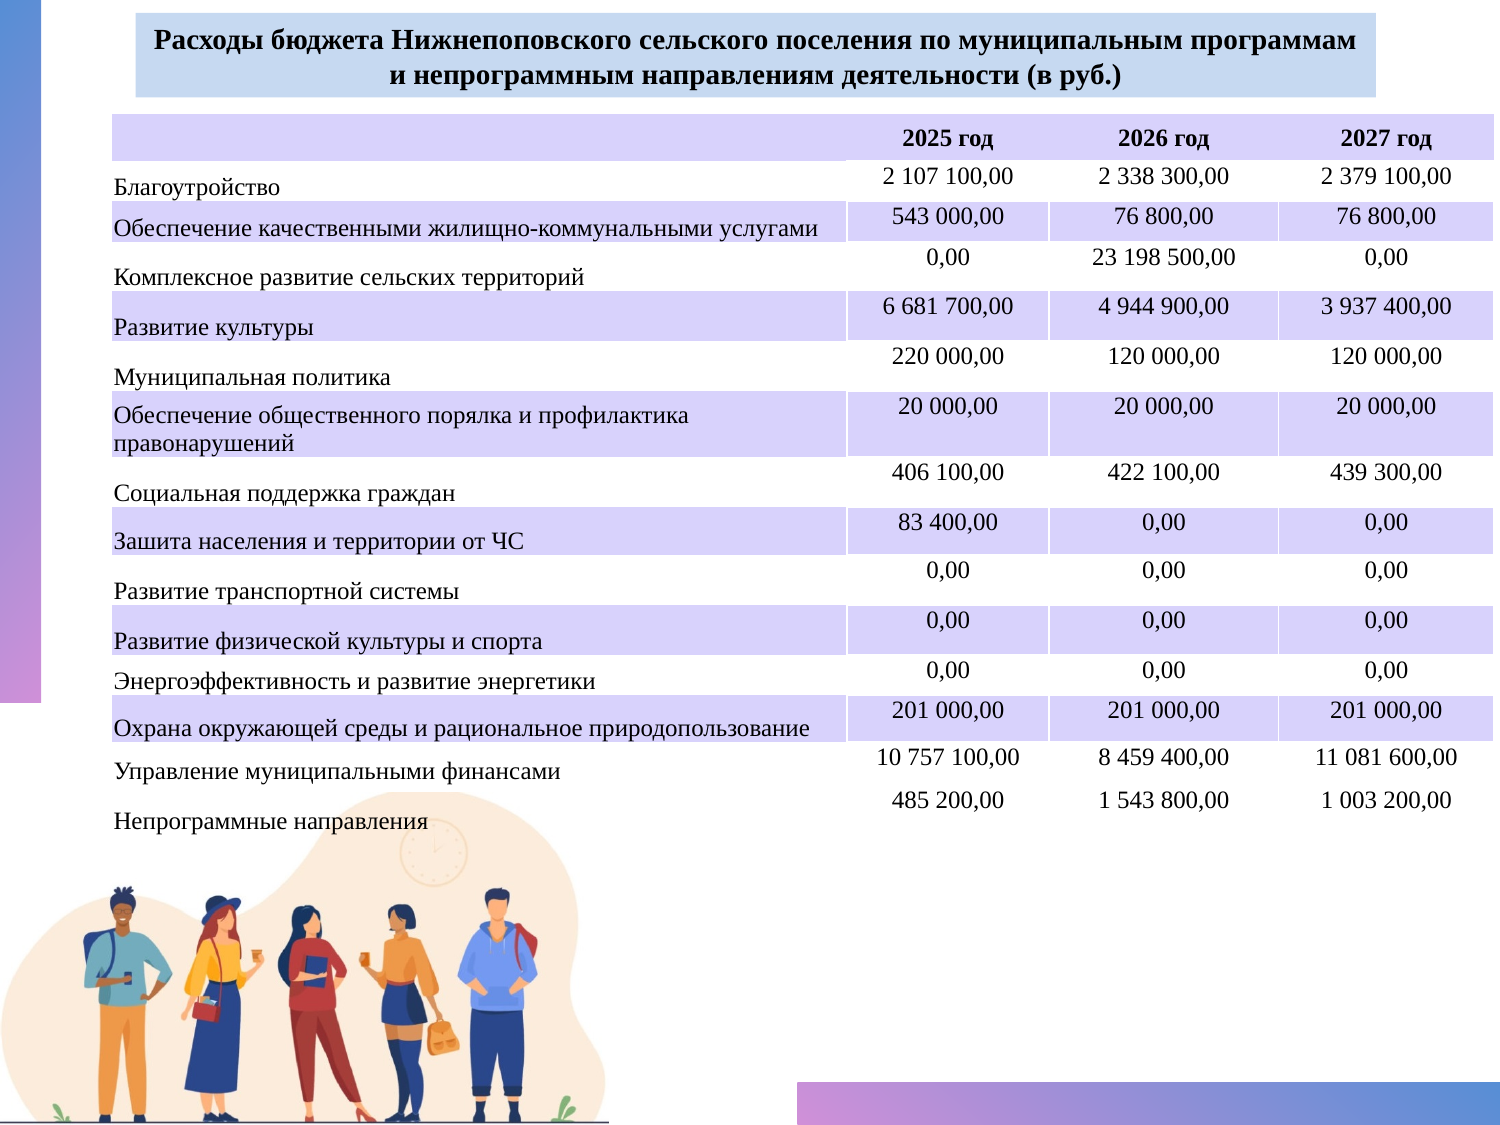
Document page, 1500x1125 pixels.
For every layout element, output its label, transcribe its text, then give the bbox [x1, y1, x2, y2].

table_cell 3 937 400,00 [1279, 291, 1493, 340]
table_header 2027 год [1278, 114, 1494, 160]
table_cell 4 944 900,00 [1050, 291, 1278, 340]
table_cell 11 081 600,00 [1279, 743, 1493, 784]
table_cell 2 107 100,00 [848, 162, 1048, 200]
table_cell Развитие культуры [112, 291, 846, 341]
table_cell 543 000,00 [848, 202, 1048, 241]
table_cell 201 000,00 [1050, 696, 1278, 741]
table_cell 20 000,00 [848, 392, 1048, 456]
table_cell Обеспечение качественными жилищно-коммунальными услугами [112, 201, 846, 242]
table_cell 406 100,00 [848, 458, 1048, 506]
table_cell 0,00 [848, 656, 1048, 694]
table_cell 2 379 100,00 [1279, 162, 1493, 200]
table_cell Обеспечение общественного порялка и профилактика правонарушений [112, 391, 846, 457]
table_cell 76 800,00 [1050, 202, 1278, 241]
table_cell Комплексное развитие сельских территорий [112, 242, 846, 291]
table_cell 0,00 [1050, 508, 1278, 554]
table_cell 422 100,00 [1050, 458, 1278, 506]
table_cell 6 681 700,00 [848, 291, 1048, 340]
table_cell 20 000,00 [1279, 392, 1493, 456]
table_cell 1 003 200,00 [1279, 786, 1493, 834]
table_cell 439 300,00 [1279, 458, 1493, 506]
table_cell Непрограммные направления [112, 785, 846, 835]
table_cell 0,00 [848, 556, 1048, 604]
table_cell Охрана окружающей среды и рациональное природопользование [112, 695, 846, 742]
table_cell 0,00 [848, 243, 1048, 290]
table_cell Развитие транспортной системы [112, 555, 846, 605]
table_header 2025 год [847, 114, 1049, 160]
table_cell 201 000,00 [848, 696, 1048, 741]
table_cell Социальная поддержка граждан [112, 457, 846, 507]
text_box Расходы бюджета Нижнепоповского сельского поселения по муниципальным программам и непрограммным направлениям деятельности (в руб.) [135, 12, 1376, 98]
table_cell 1 543 800,00 [1050, 786, 1278, 834]
table_cell 0,00 [1279, 508, 1493, 554]
table_cell 120 000,00 [1279, 342, 1493, 390]
table_cell 76 800,00 [1279, 202, 1493, 241]
picture [0, 791, 609, 1125]
table_cell 0,00 [1279, 606, 1493, 654]
table_cell 220 000,00 [848, 342, 1048, 390]
text_box [795, 1080, 1500, 1125]
table_cell Благоутройство [112, 161, 846, 201]
table_cell Развитие физической культуры и спорта [112, 605, 846, 655]
text_box [0, 0, 43, 705]
table_cell 0,00 [1279, 656, 1493, 694]
table_cell 20 000,00 [1050, 392, 1278, 456]
table_cell Энергоэффективность и развитие энергетики [112, 655, 846, 695]
table_cell 485 200,00 [848, 786, 1048, 834]
table_cell 10 757 100,00 [848, 743, 1048, 784]
table_header [112, 114, 847, 161]
table_header 2026 год [1049, 114, 1278, 160]
table_cell 201 000,00 [1279, 696, 1493, 741]
table_cell 0,00 [1279, 556, 1493, 604]
table_cell 0,00 [1279, 243, 1493, 290]
table_cell 23 198 500,00 [1050, 243, 1278, 290]
table_cell 2 338 300,00 [1050, 162, 1278, 200]
table_cell 0,00 [848, 606, 1048, 654]
table_cell 0,00 [1050, 656, 1278, 694]
table_cell 83 400,00 [848, 508, 1048, 554]
table_cell 8 459 400,00 [1050, 743, 1278, 784]
table_cell Управление муниципальными финансами [112, 742, 846, 785]
table_cell Зашита населения и территории от ЧС [112, 507, 846, 555]
table_cell 0,00 [1050, 556, 1278, 604]
table_cell Муниципальная политика [112, 341, 846, 391]
table_cell 0,00 [1050, 606, 1278, 654]
table_cell 120 000,00 [1050, 342, 1278, 390]
